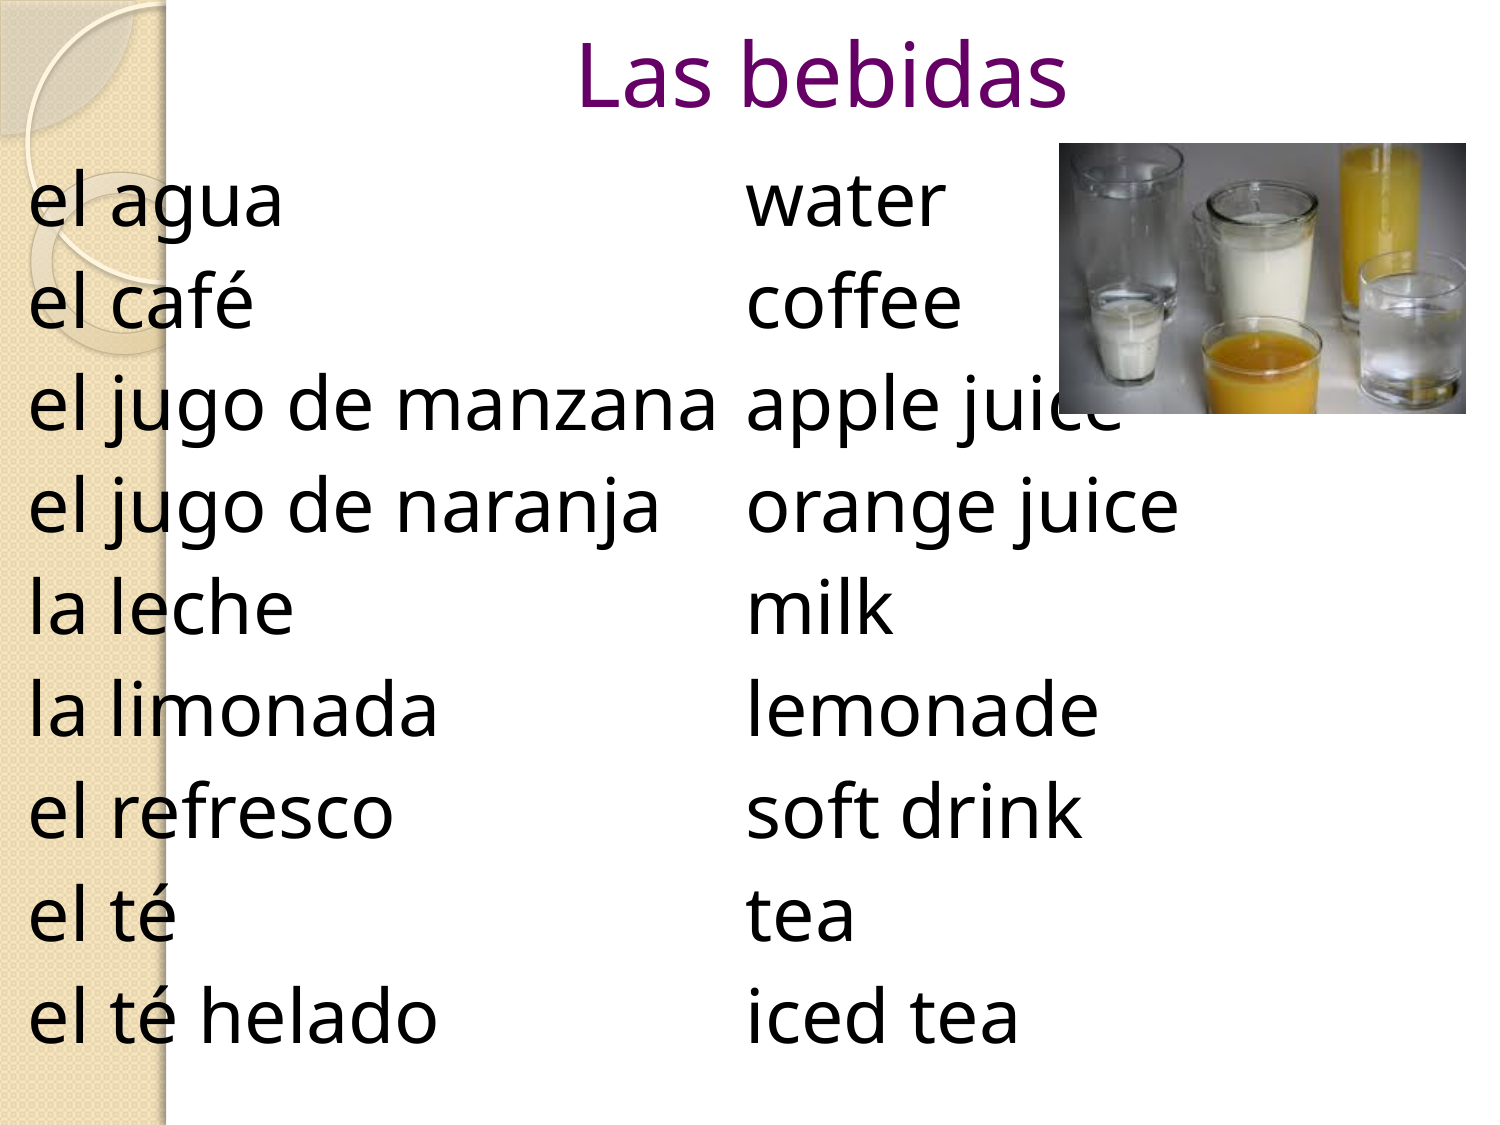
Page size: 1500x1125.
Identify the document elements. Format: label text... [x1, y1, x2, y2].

list el agua el café el jugo de manzana el jugo de naranja la leche la limonada el refresco el té el té helado water coffee apple juice orange juice milk lemonade soft drink tea iced tea [0, 143, 1466, 1125]
title Las bebidas [178, 0, 1466, 143]
picture [1059, 143, 1466, 414]
